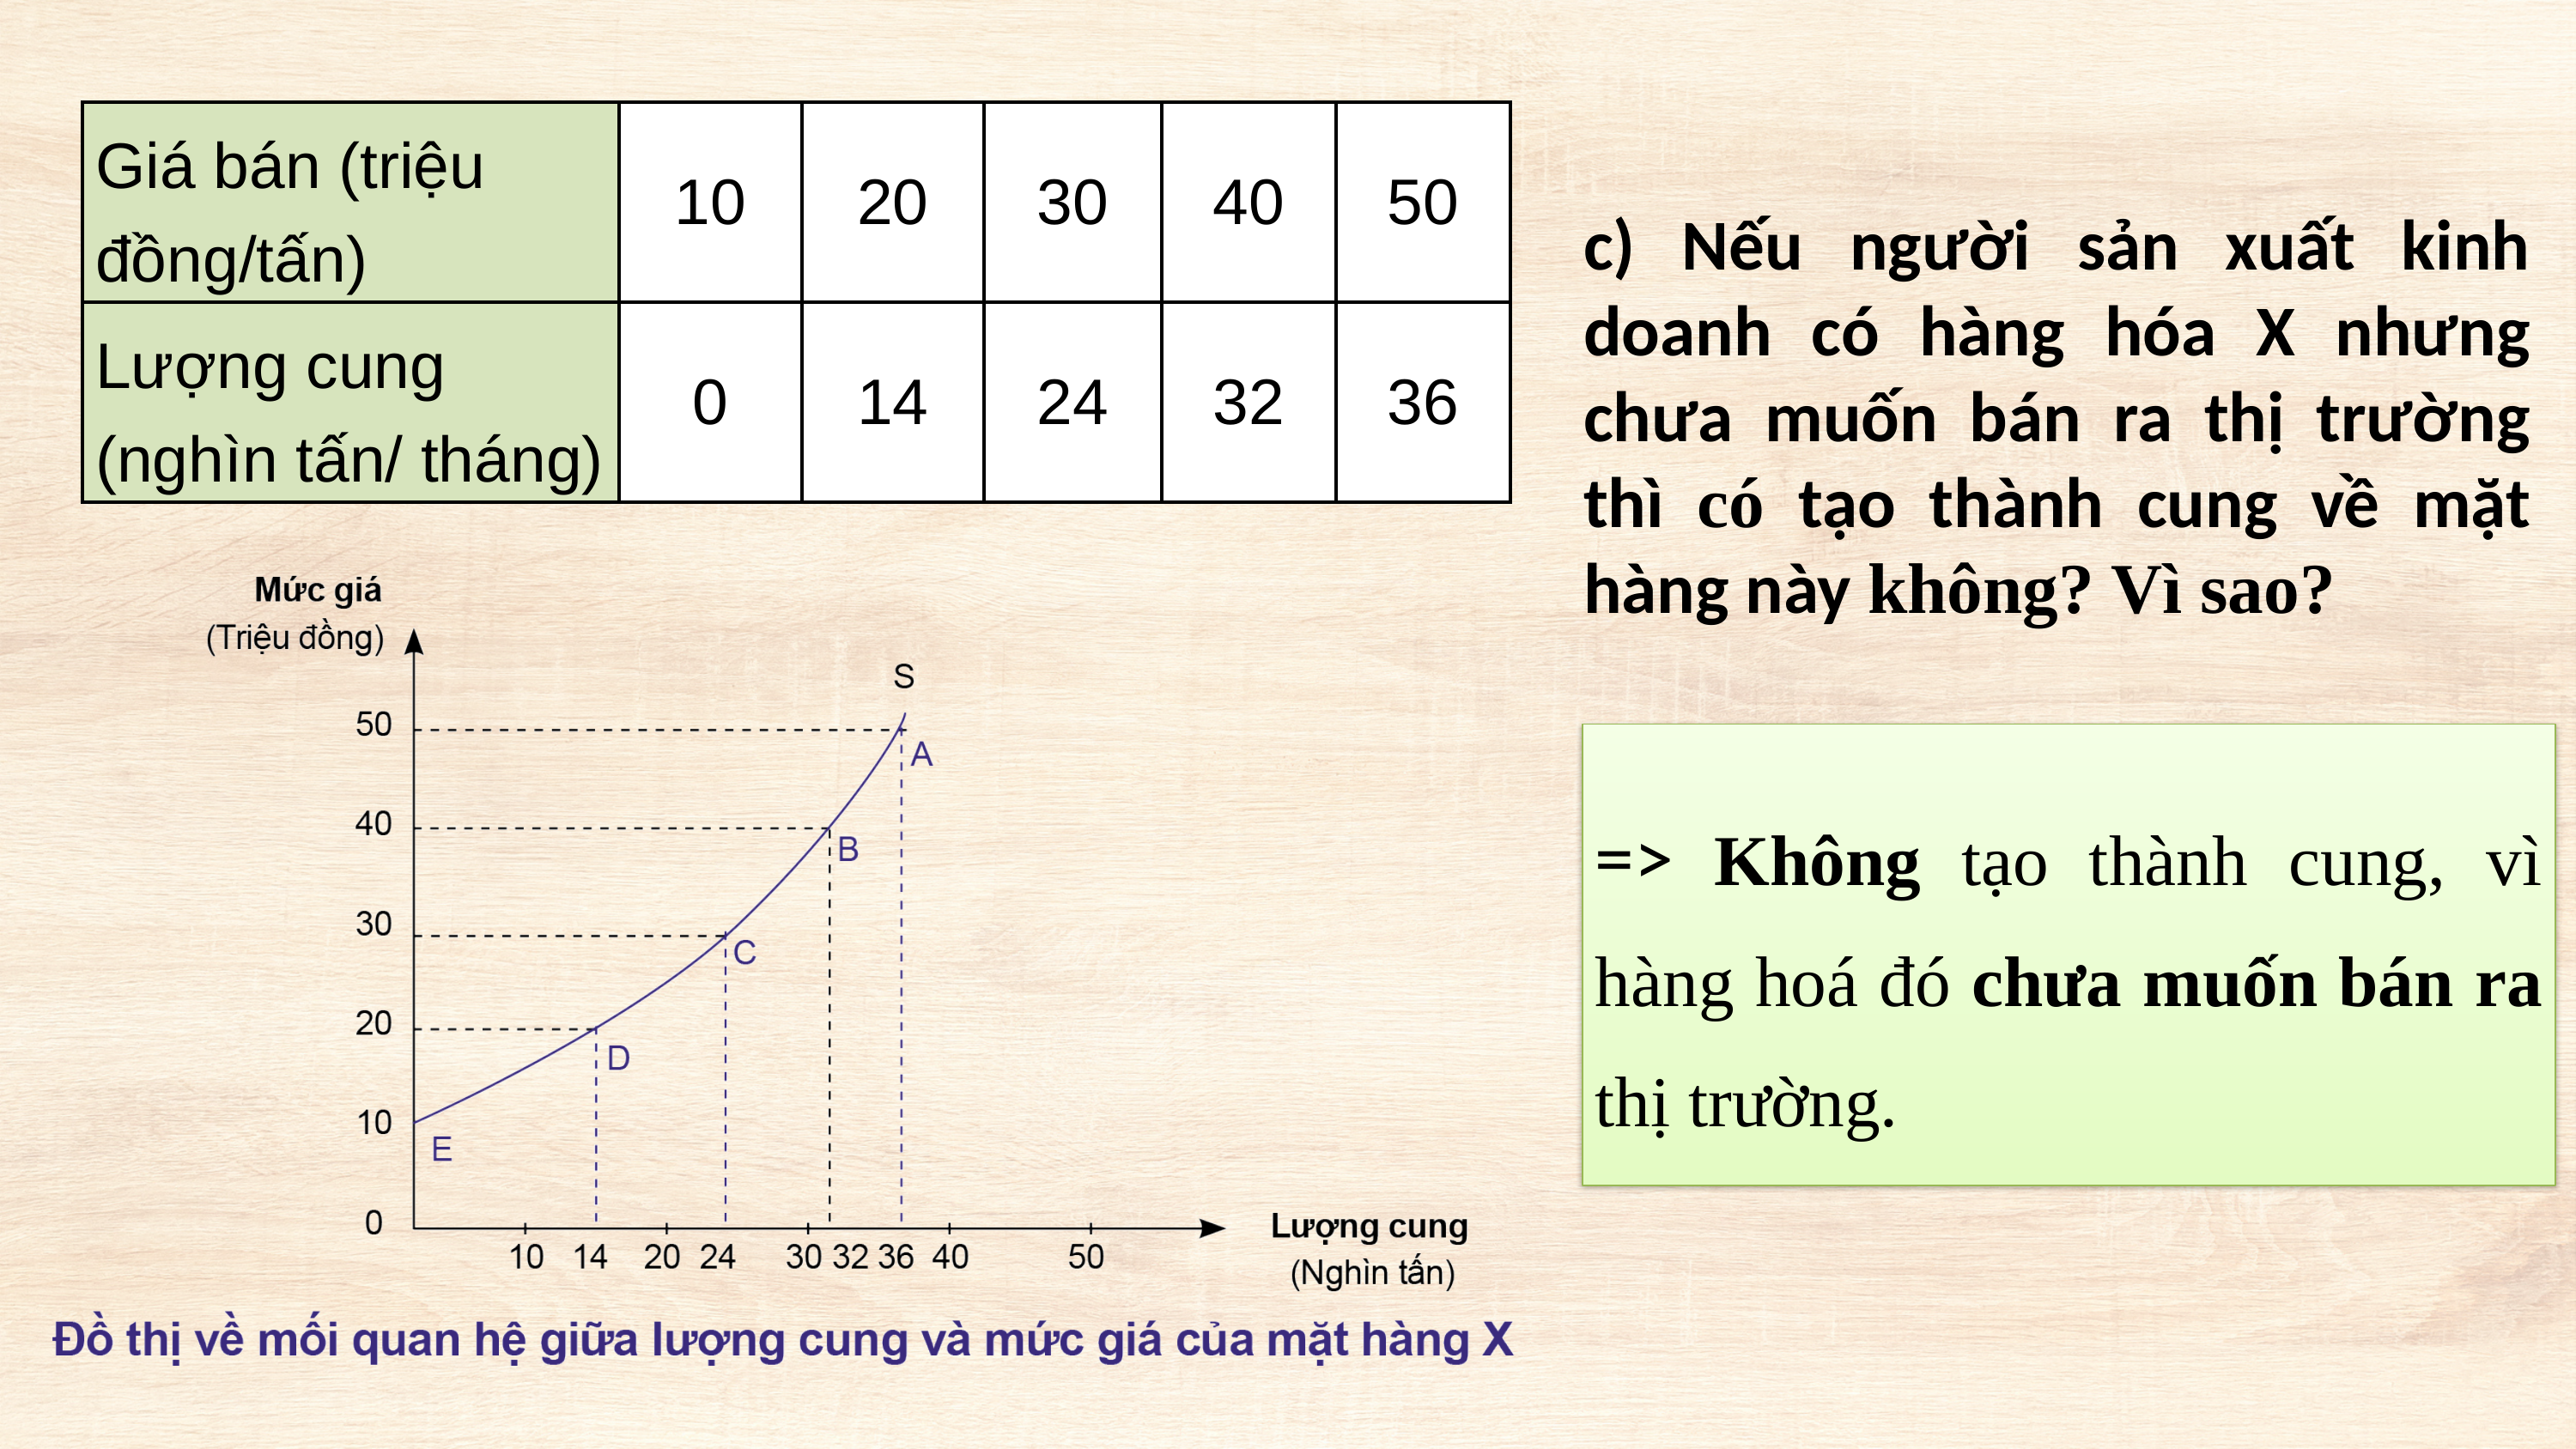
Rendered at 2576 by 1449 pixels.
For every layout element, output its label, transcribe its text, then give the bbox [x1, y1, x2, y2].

table_header 40 [1163, 104, 1334, 300]
table_header 10 [621, 104, 800, 300]
table_header 50 [1338, 104, 1509, 300]
table_header 30 [986, 104, 1160, 300]
text_box c) Nếu người sản xuất kinh doanh có hàng hóa X nhưng chưa muốn bán ra thị trường thì có tạo thành cung về mặt hàng này không? Vì sao? [1571, 192, 2544, 720]
picture [32, 552, 1563, 1390]
text_box => Không tạo thành cung, vì hàng hoá đó chưa muốn bán ra thị trường. [1582, 724, 2556, 1186]
table_cell 32 [1163, 304, 1334, 500]
text_box [0, 0, 2576, 1449]
table_cell 36 [1338, 304, 1509, 500]
table_header Giá bán (triệu đồng/tấn) [84, 104, 617, 300]
table_cell Lượng cung (nghìn tấn/ tháng) [84, 304, 617, 500]
table_cell 24 [986, 304, 1160, 500]
table_cell 14 [804, 304, 982, 500]
table_header 20 [804, 104, 982, 300]
table_cell 0 [621, 304, 800, 500]
